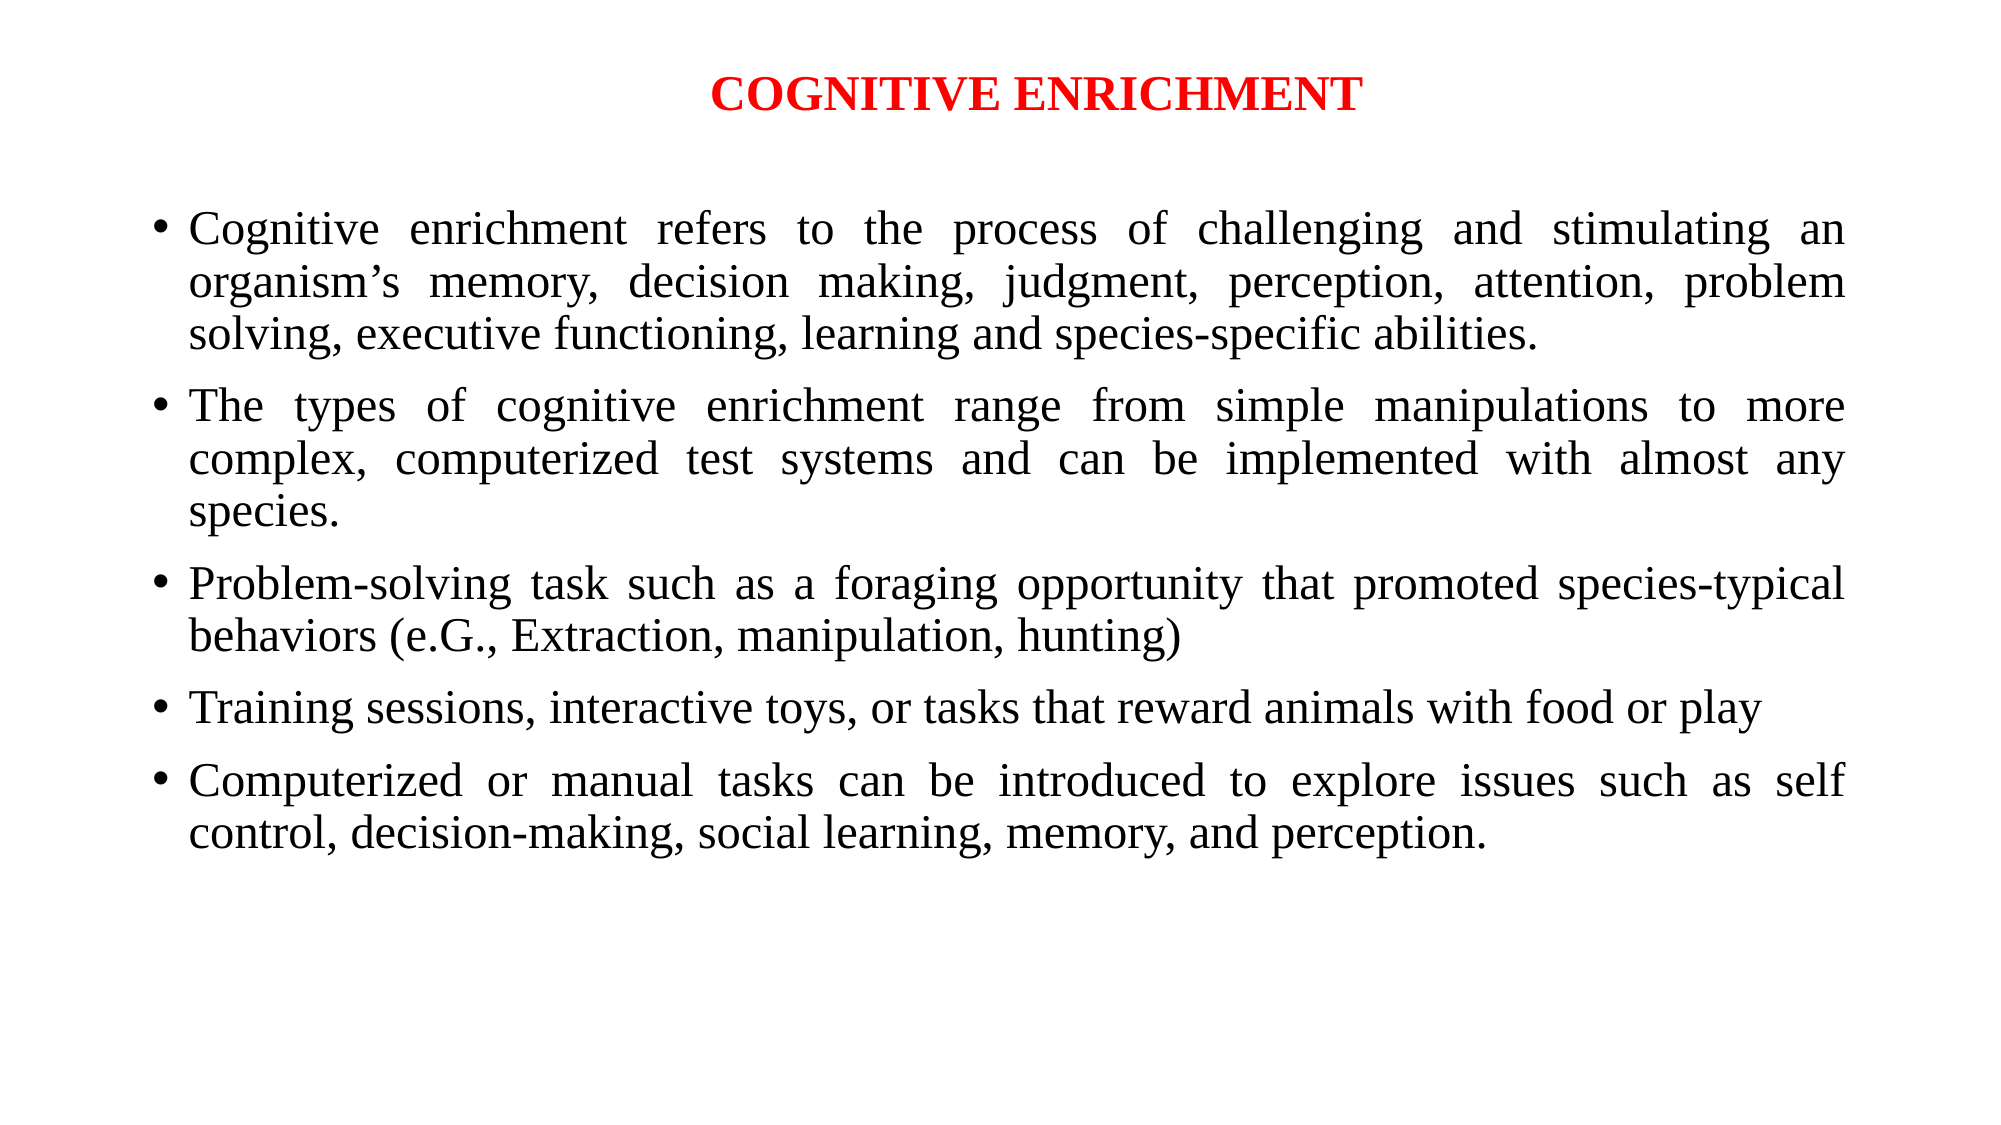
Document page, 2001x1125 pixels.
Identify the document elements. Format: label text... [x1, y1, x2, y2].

list Cognitive enrichment refers to the process of challenging and stimulating an organism’s memory, decision making, judgment, perception, attention, problem solving, executive functioning, learning and species-specific abilities. The types of cognitive enrichment range from simple manipulations to more complex, computerized test systems and can be implemented with almost any species. Problem-solving task such as a foraging opportunity that promoted species-typical behaviors (e.G., Extraction, manipulation, hunting) Training sessions, interactive toys, or tasks that reward animals with food or play Computerized or manual tasks can be introduced to explore issues such as self control, decision-making, social learning, memory, and perception. [137, 195, 1863, 869]
text_box COGNITIVE ENRICHMENT [694, 53, 1379, 129]
